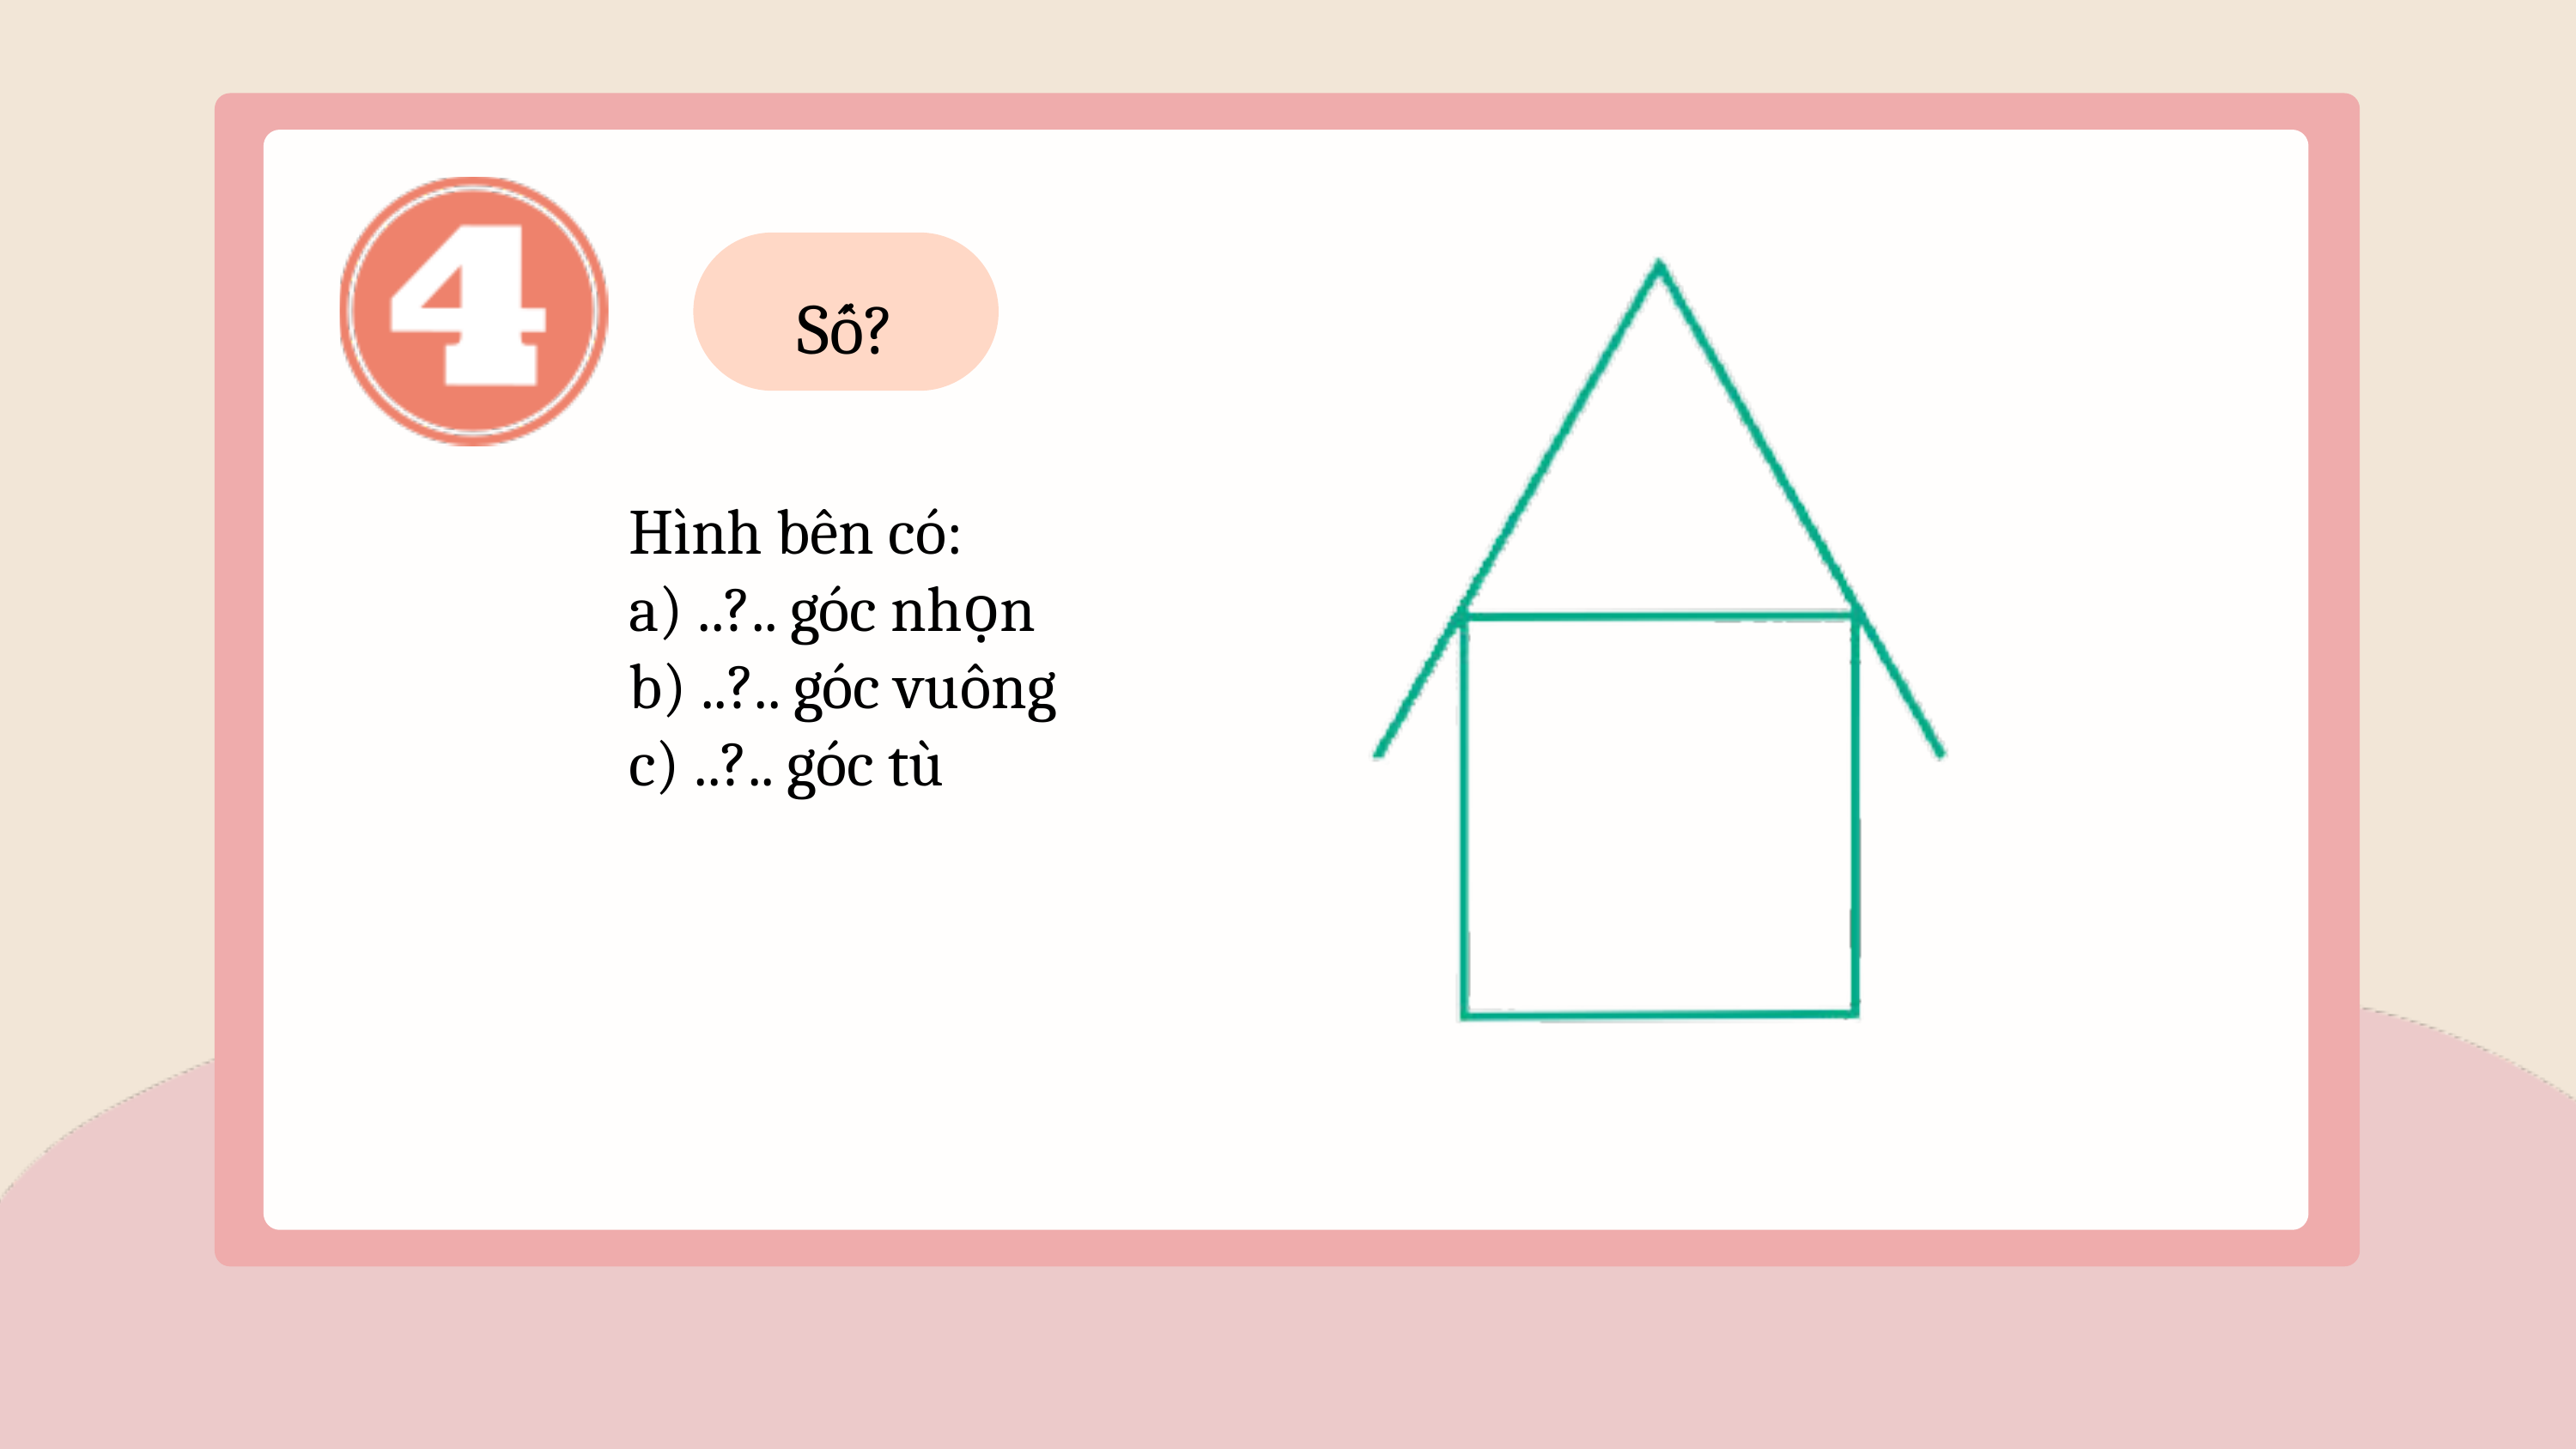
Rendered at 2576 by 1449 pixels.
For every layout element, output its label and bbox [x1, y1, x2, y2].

text_box [693, 232, 999, 391]
text_box [0, 972, 2576, 1449]
text_box [214, 93, 2360, 1267]
